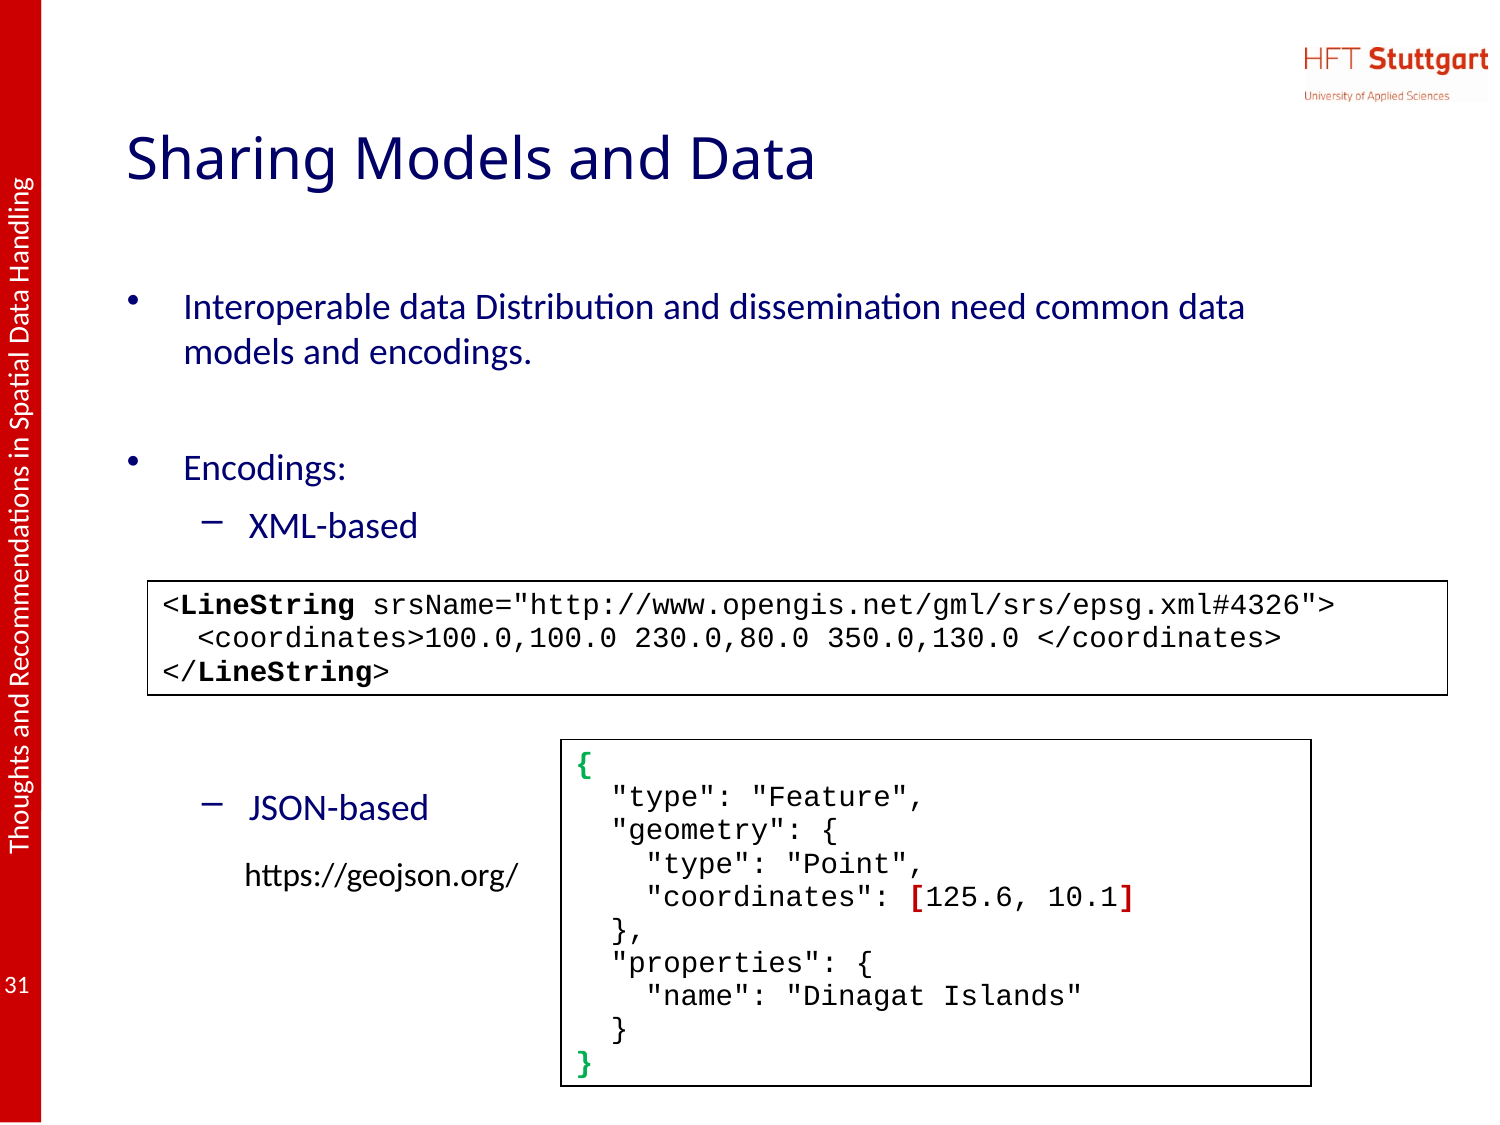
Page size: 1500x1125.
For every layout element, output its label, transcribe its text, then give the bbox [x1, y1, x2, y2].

text_box https://geojson.org/ [229, 845, 534, 901]
title Sharing Models and Data [111, 99, 1339, 213]
text_box { "type": "Feature", "geometry": { "type": "Point", "coordinates": [125.6, 10.1] }, "properties": { "name": "Dinagat Islands" } } [560, 739, 1311, 1087]
list Interoperable data Distribution and dissemination need common data models and encodings. Encodings: XML-based JSON-based [111, 274, 1339, 1013]
text_box <LineString srsName="http://www.opengis.net/gml/srs/epsg.xml#4326"> <coordinates>100.0,100.0 230.0,80.0 350.0,130.0 </coordinates> </LineString> [147, 580, 1448, 696]
picture [1305, 47, 1489, 102]
